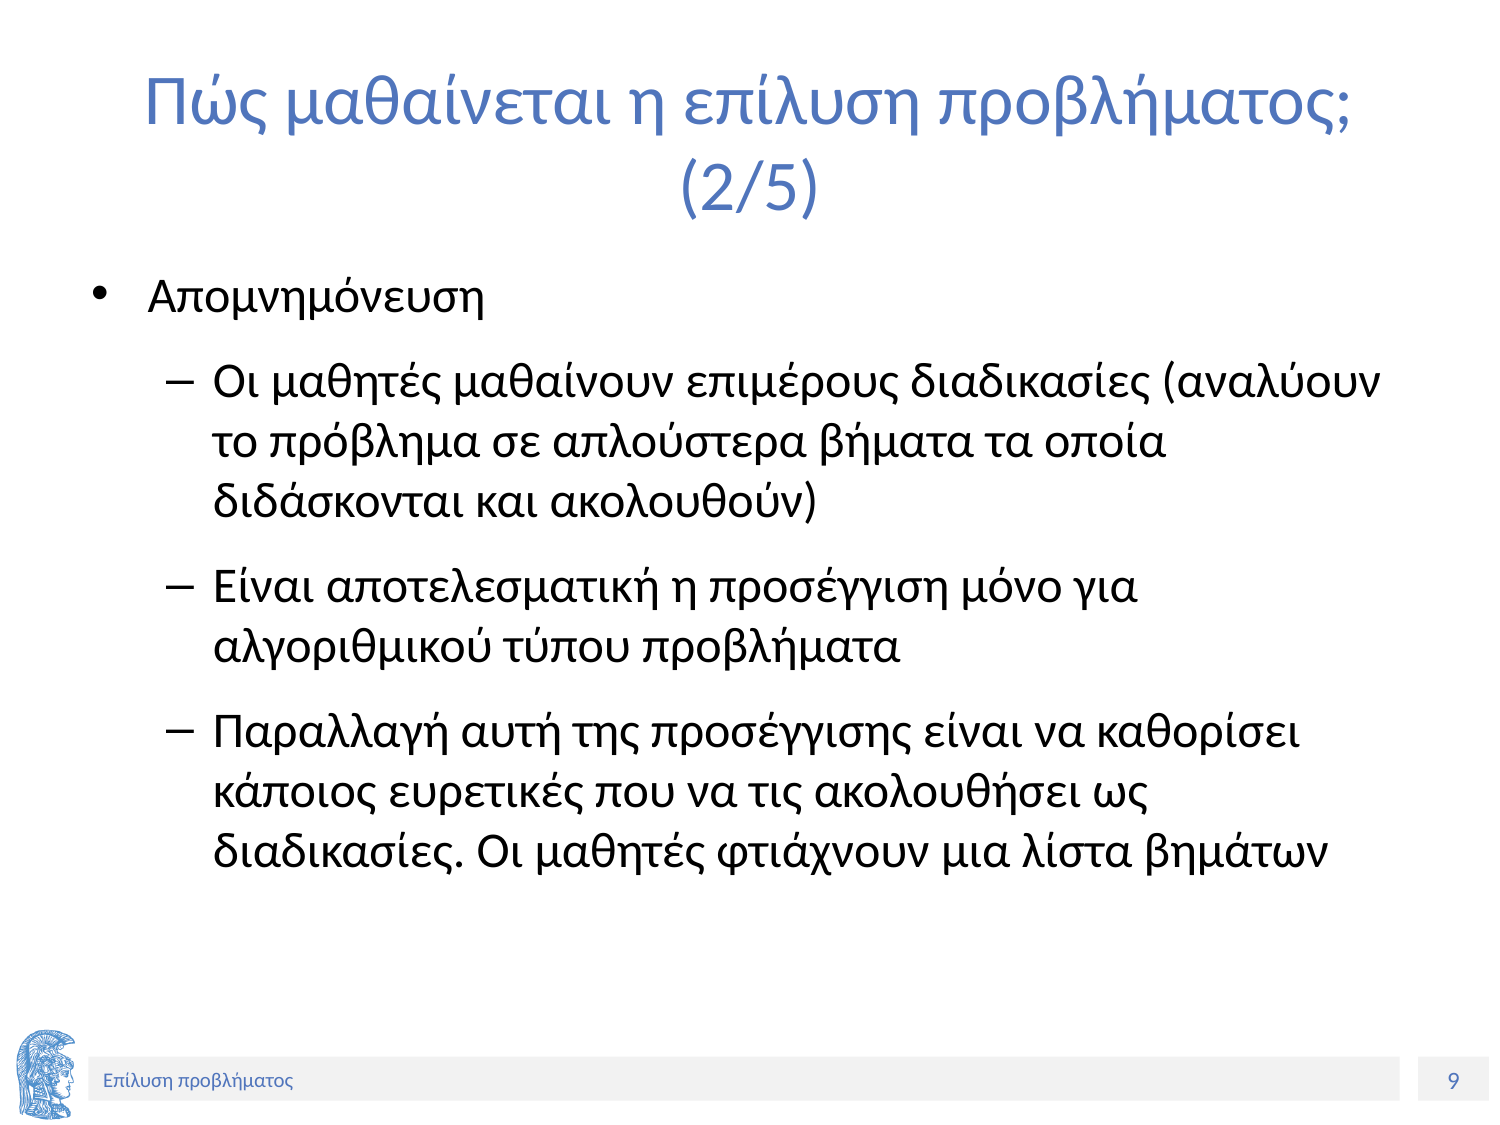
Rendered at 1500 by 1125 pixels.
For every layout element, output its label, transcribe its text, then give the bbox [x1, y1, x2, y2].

list Απομνημόνευση Οι μαθητές μαθαίνουν επιμέρους διαδικασίες (αναλύουν το πρόβλημα σε απλούστερα βήματα τα οποία διδάσκονται και ακολουθούν) Είναι αποτελεσματική η προσέγγιση μόνο για αλγοριθμικού τύπου προβλήματα Παραλλαγή αυτή της προσέγγισης είναι να καθορίσει κάποιος ευρετικές που να τις ακολουθήσει ως διαδικασίες. Οι μαθητές φτιάχνουν μια λίστα βημάτων [76, 255, 1427, 998]
picture [9, 1026, 81, 1120]
title Πώς μαθαίνεται η επίλυση προβλήματος; (2/5) [75, 45, 1425, 233]
